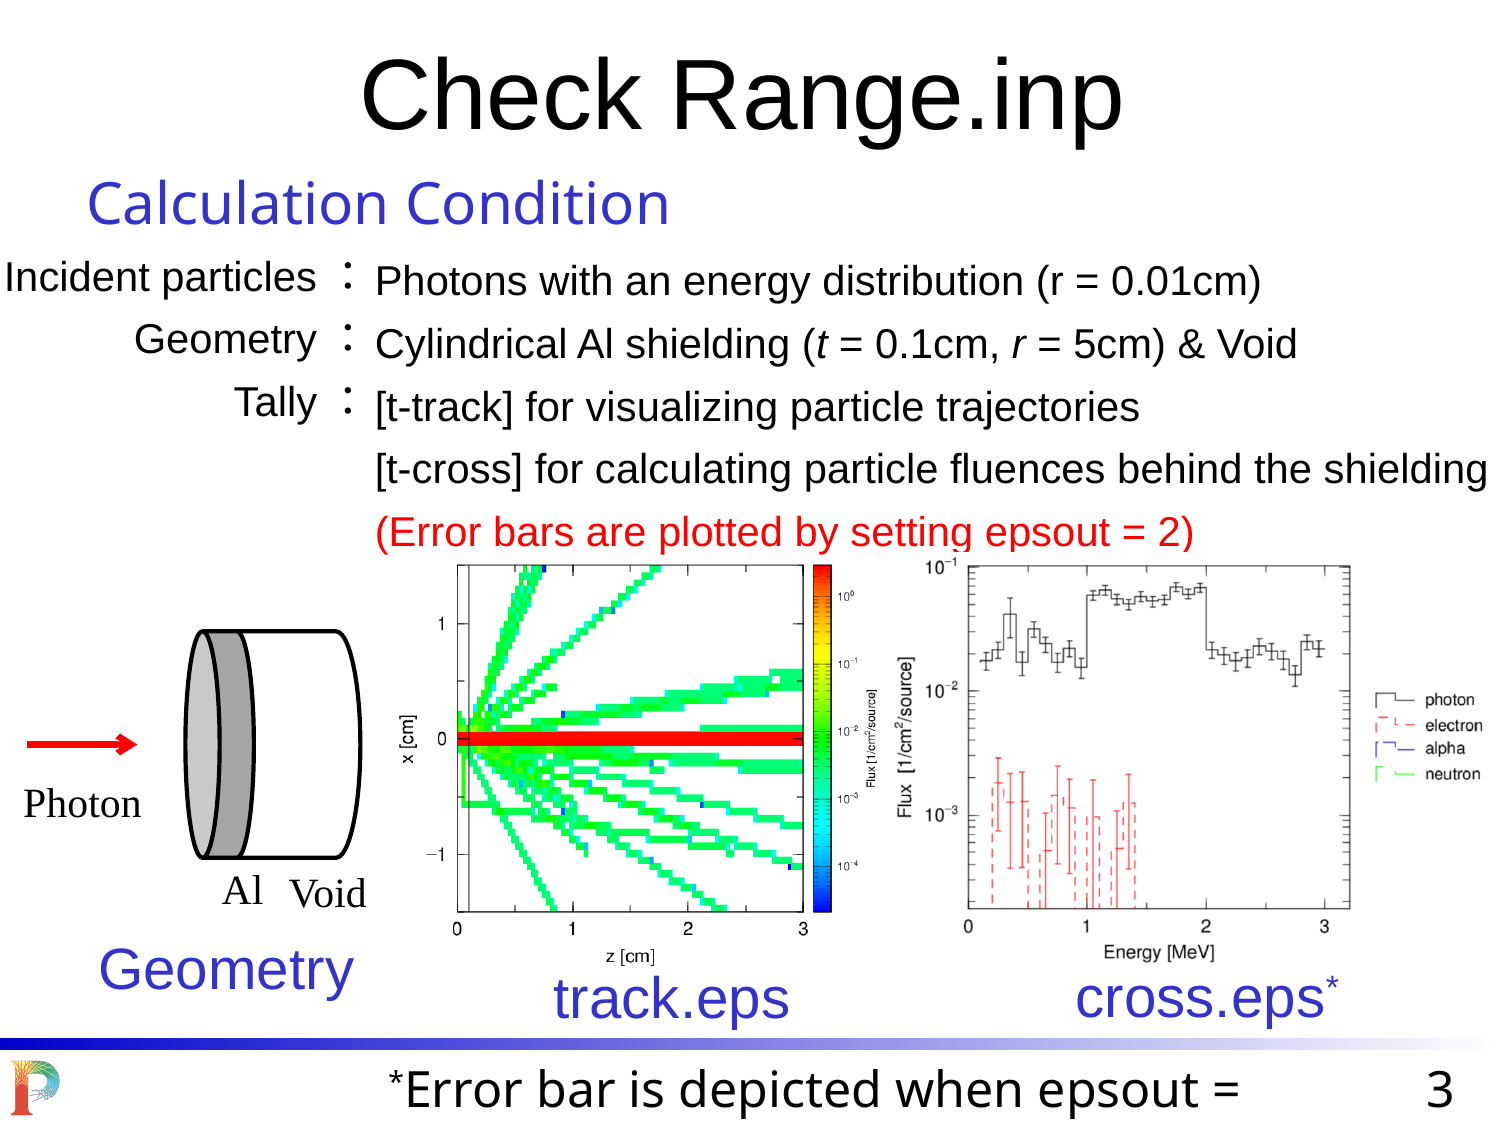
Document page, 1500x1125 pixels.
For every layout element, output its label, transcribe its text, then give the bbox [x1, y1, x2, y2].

text_box Calculation Condition [71, 158, 686, 244]
title Check Range.inp [29, 21, 1456, 159]
text_box [183, 629, 256, 860]
text_box *Error bar is depicted when epsout = 2 [360, 1049, 1270, 1125]
text_box Geometry [83, 923, 370, 1009]
text_box Incident particles： Geometry： Tally： [0, 242, 384, 433]
text_box Photon [8, 768, 157, 834]
picture [394, 561, 881, 969]
text_box [240, 629, 363, 860]
text_box Al [206, 860, 273, 921]
text_box cross.eps* [1060, 972, 1354, 1037]
text_box track.eps [538, 976, 806, 1038]
picture [0, 1050, 70, 1125]
picture [892, 552, 1486, 966]
text_box Void [273, 858, 382, 923]
text_box Photons with an energy distribution (r = 0.01cm) Cylindrical Al shielding (t = 0.1cm, r = 5cm) & Void [t-track] for visualizing particle trajectories [t-cross] for calculating particle fluences behind the shielding (Error bars are plotted by setting epsout = 2) [360, 246, 1500, 562]
